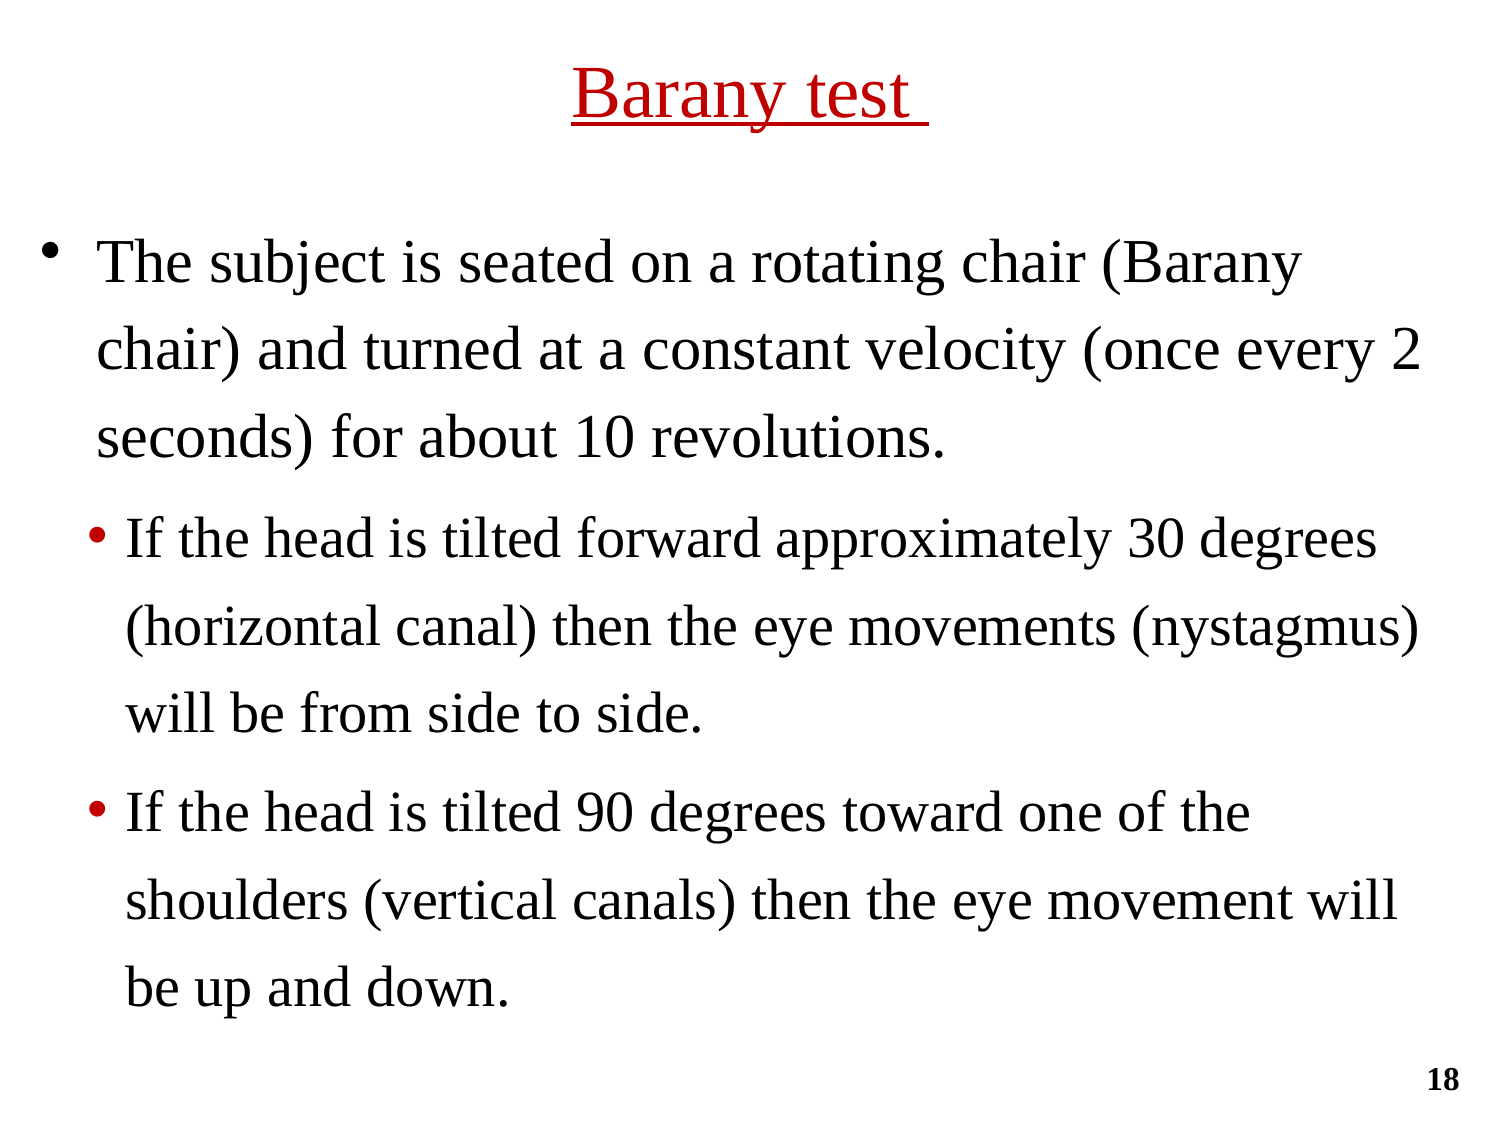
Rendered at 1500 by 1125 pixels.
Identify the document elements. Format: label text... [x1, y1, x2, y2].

title Barany test [112, 12, 1388, 163]
list The subject is seated on a rotating chair (Barany chair) and turned at a constant velocity (once every 2 seconds) for about 10 revolutions. If the head is tilted forward approximately 30 degrees (horizontal canal) then the eye movements (nystagmus) will be from side to side. If the head is tilted 90 degrees toward one of the shoulders (vertical canals) then the eye movement will be up and down. [24, 199, 1451, 1076]
slide_number 18 [1162, 1050, 1475, 1125]
